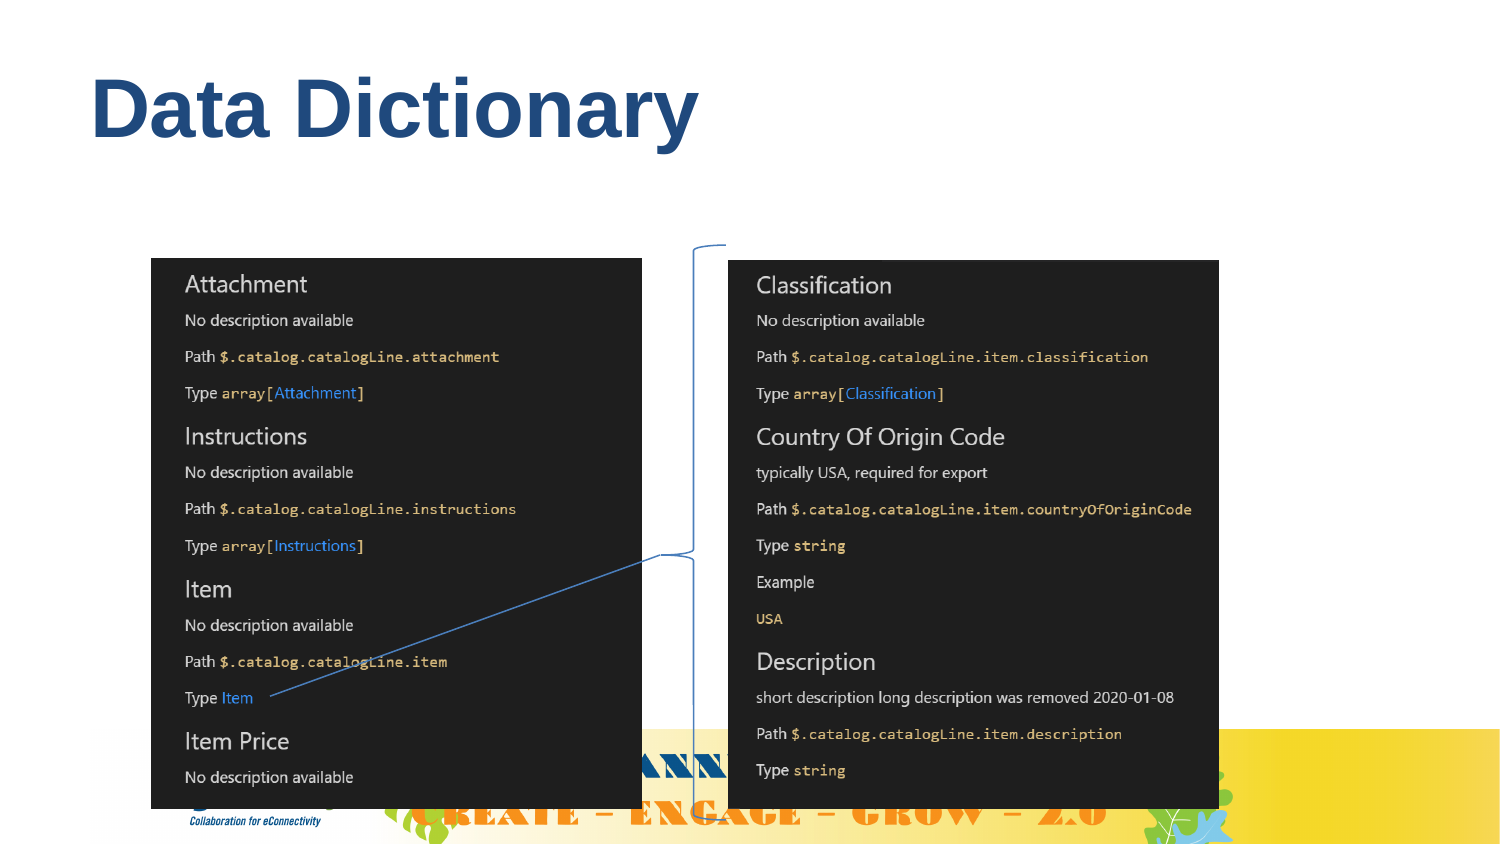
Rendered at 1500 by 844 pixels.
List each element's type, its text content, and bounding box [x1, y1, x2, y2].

text_box [661, 244, 726, 821]
title Data Dictionary [75, 33, 1425, 175]
picture [90, 258, 1500, 844]
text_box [269, 554, 661, 697]
